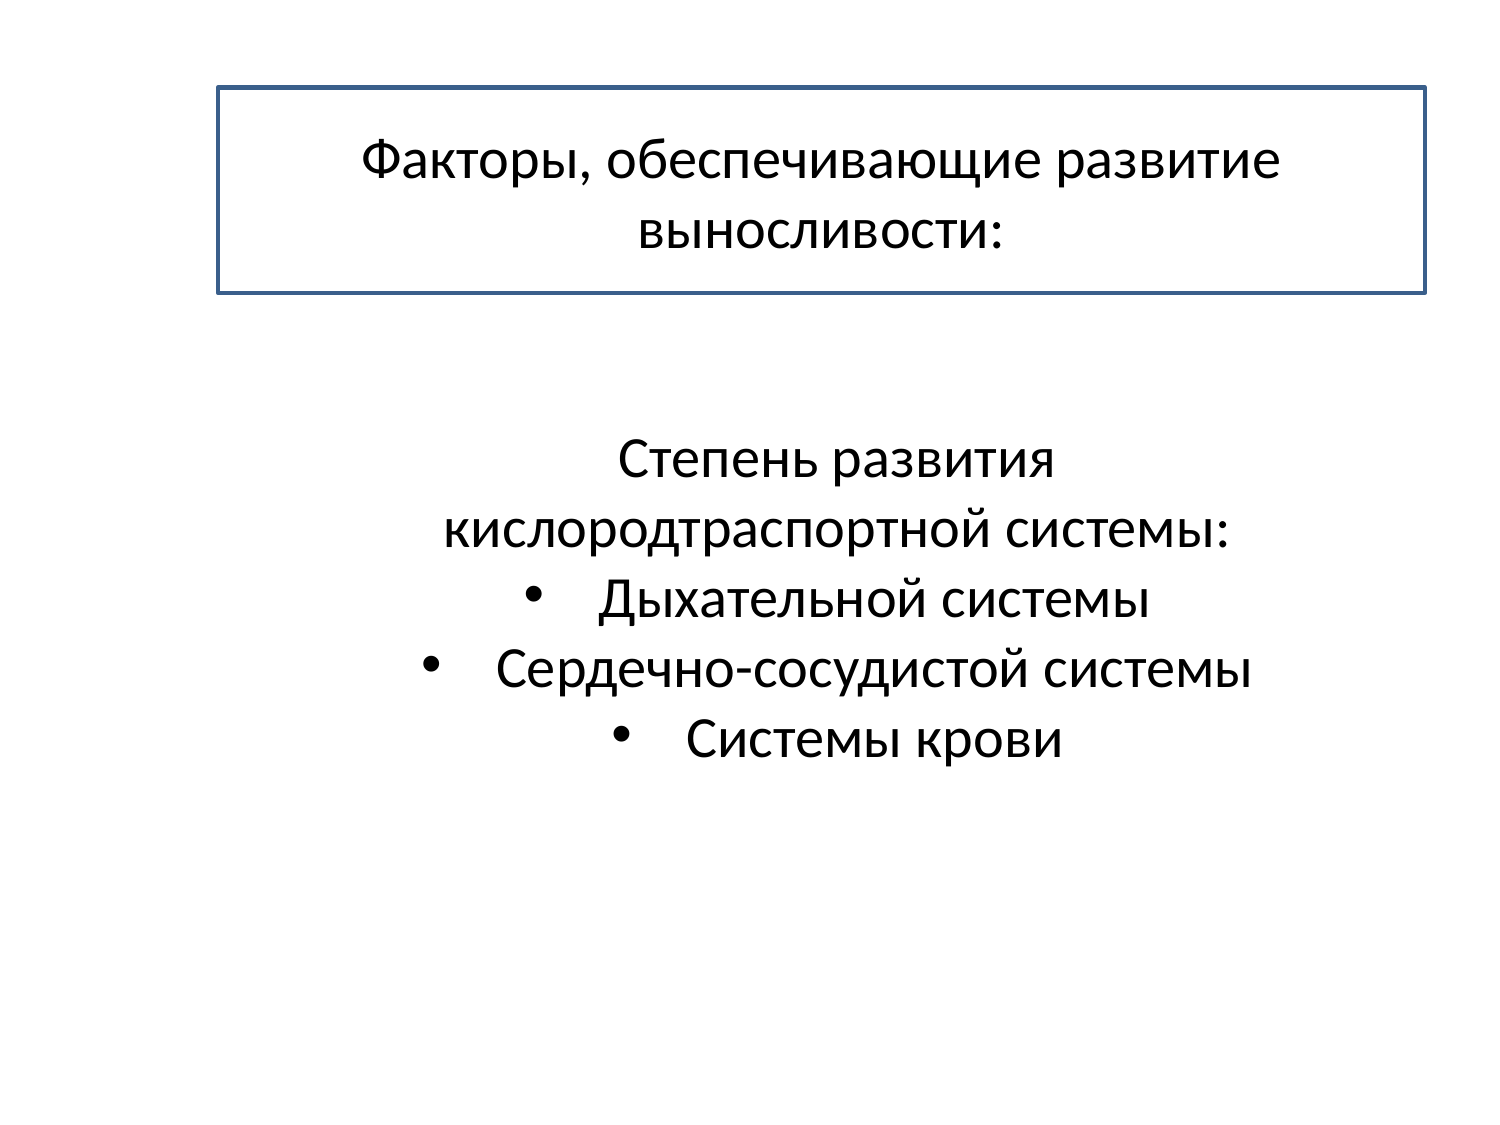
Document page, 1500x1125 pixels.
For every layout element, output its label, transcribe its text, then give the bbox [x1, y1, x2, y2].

text_box Факторы, обеспечивающие развитие выносливости: [216, 85, 1427, 295]
text_box Степень развития кислородтраспортной системы: Дыхательной системы Сердечно-сосудистой системы Системы крови [360, 348, 1315, 840]
